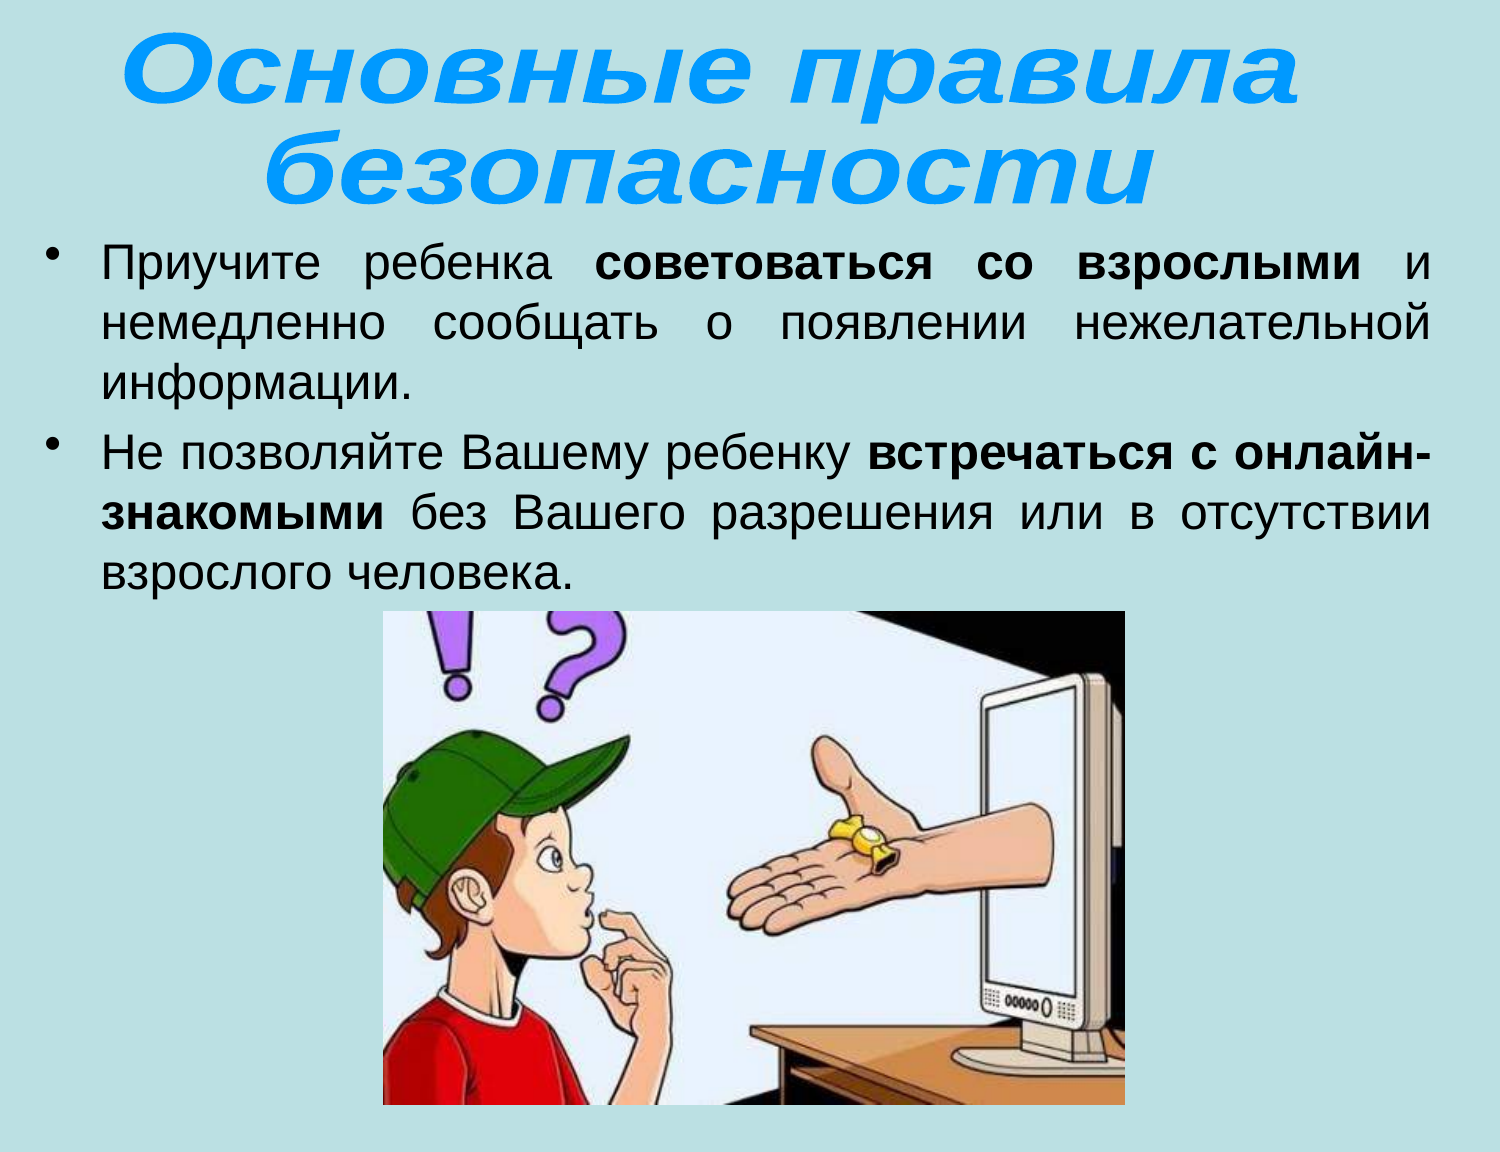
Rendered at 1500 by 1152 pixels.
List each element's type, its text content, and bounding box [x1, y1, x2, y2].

picture [383, 611, 1125, 1105]
list Приучите ребенка советоваться со взрослыми и немедленно сообщать о появлении нежелательной информации. Не позволяйте Вашему ребенку встречаться с онлайн-знакомыми без Вашего разрешения или в отсутствии взрослого человека. [29, 221, 1448, 612]
